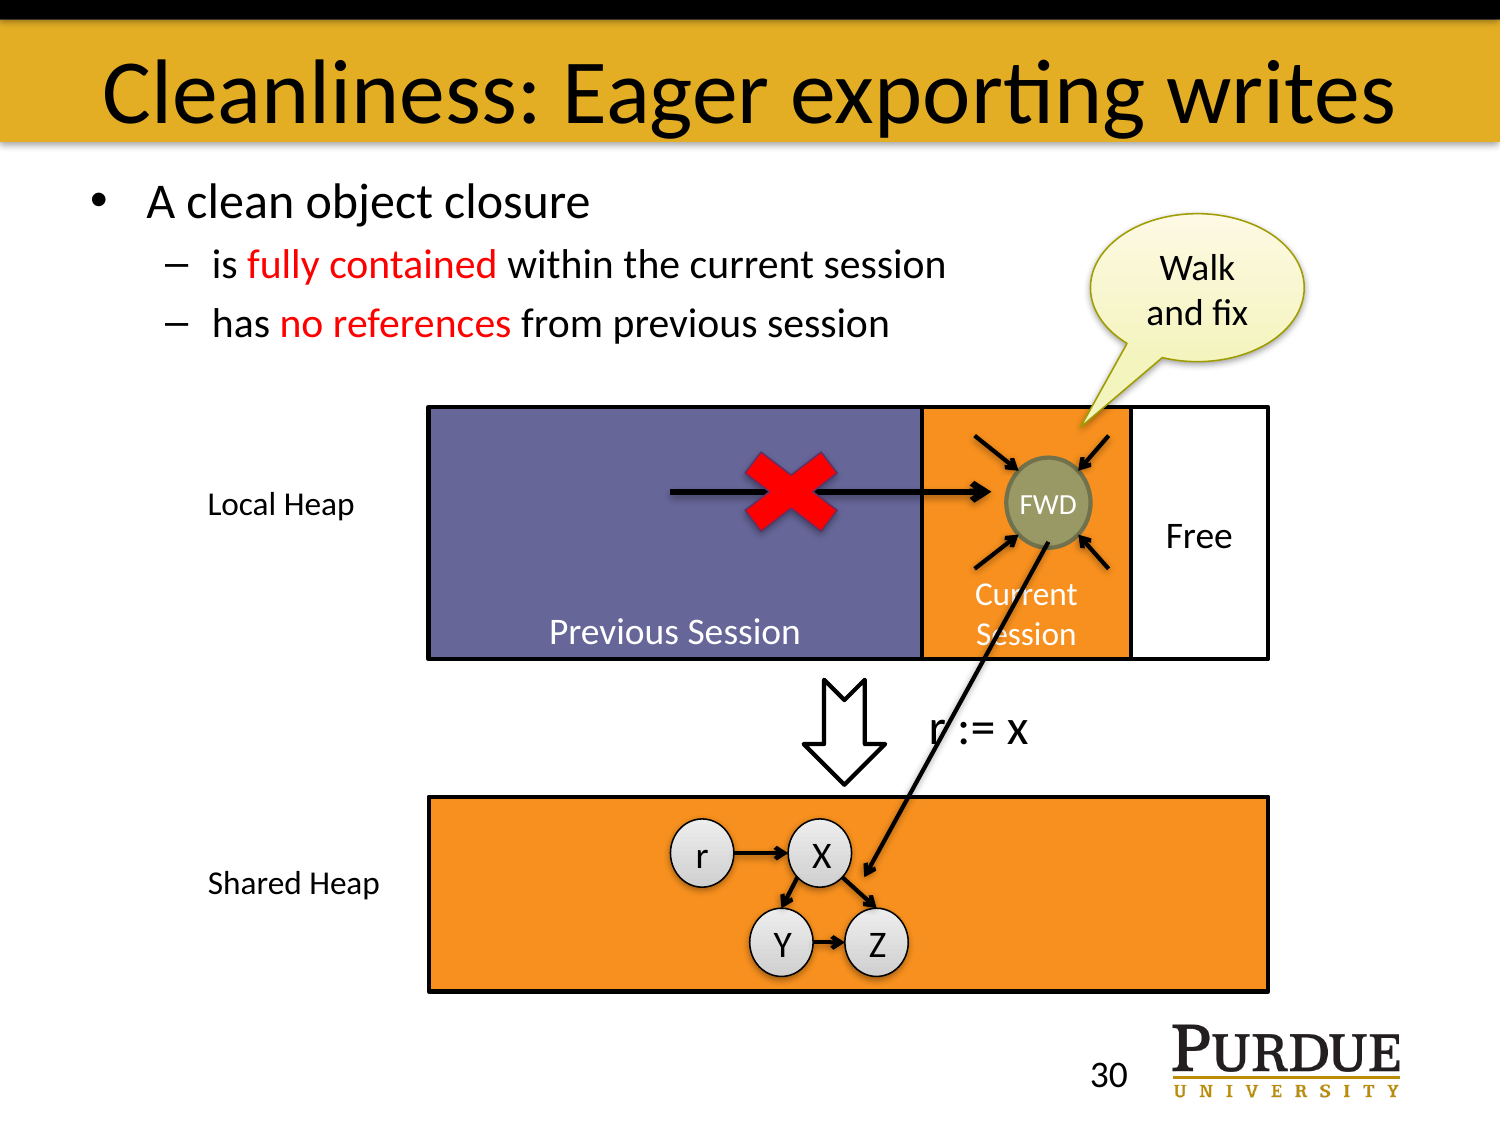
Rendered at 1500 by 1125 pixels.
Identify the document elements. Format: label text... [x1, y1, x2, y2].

title Cleanliness: Eager exporting writes [75, 19, 1425, 142]
text_box A clean object closure is fully contained within the current session has no references from previous session [74, 161, 1425, 375]
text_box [191, 406, 1269, 977]
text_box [974, 435, 1019, 471]
slide_number 30 [1074, 1042, 1425, 1103]
text_box [427, 983, 1270, 994]
text_box Walk and fix [1089, 212, 1305, 405]
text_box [1077, 435, 1109, 471]
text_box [974, 534, 1019, 546]
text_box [1077, 534, 1109, 570]
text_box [864, 547, 1049, 878]
